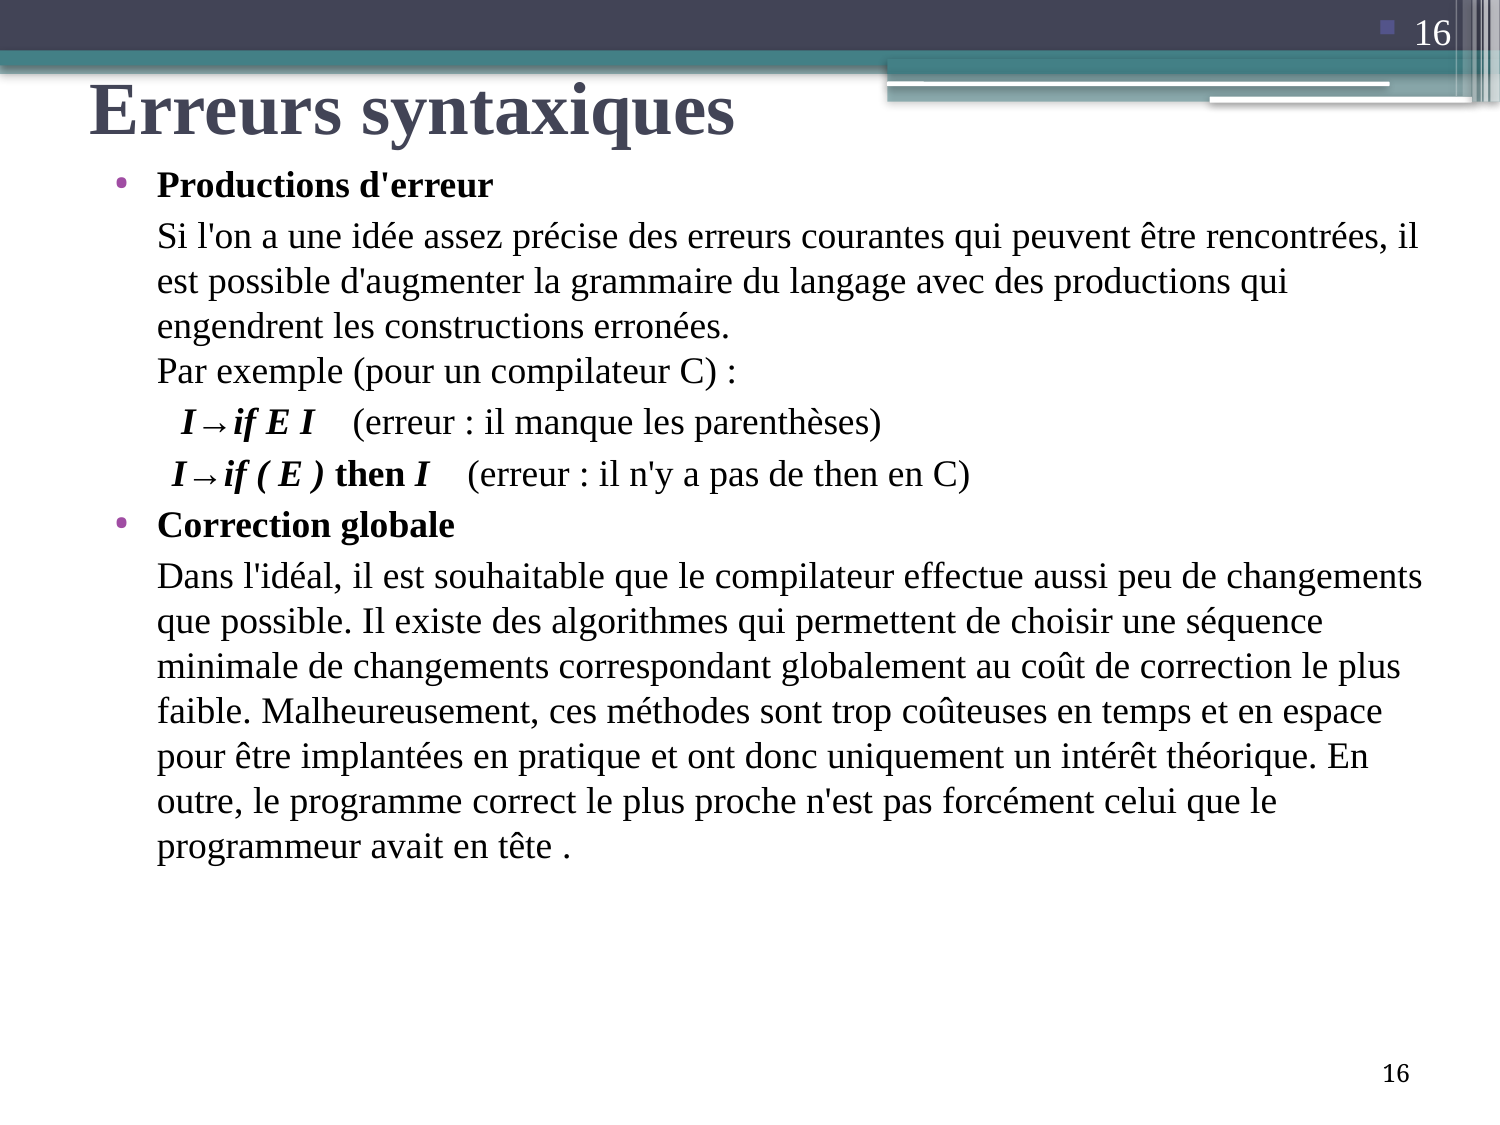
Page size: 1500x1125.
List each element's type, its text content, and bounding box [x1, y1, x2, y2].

list Productions d'erreur Si l'on a une idée assez précise des erreurs courantes qui peuvent être rencontrées, il est possible d'augmenter la grammaire du langage avec des productions qui engendrent les constructions erronées. Par exemple (pour un compilateur C) : I→if E I (erreur : il manque les parenthèses) I→if ( E ) then I (erreur : il n'y a pas de then en C) Correction globale Dans l'idéal, il est souhaitable que le compilateur effectue aussi peu de changements que possible. Il existe des algorithmes qui permettent de choisir une séquence minimale de changements correspondant globalement au coût de correction le plus faible. Malheureusement, ces méthodes sont trop coûteuses en temps et en espace pour être implantées en pratique et ont donc uniquement un intérêt théorique. En outre, le programme correct le plus proche n'est pas forcément celui que le programmeur avait en tête . [82, 152, 1461, 1008]
title Erreurs syntaxiques [75, 45, 1454, 164]
text_box 16 [1074, 1024, 1425, 1100]
slide_number 16 [1341, 0, 1466, 61]
